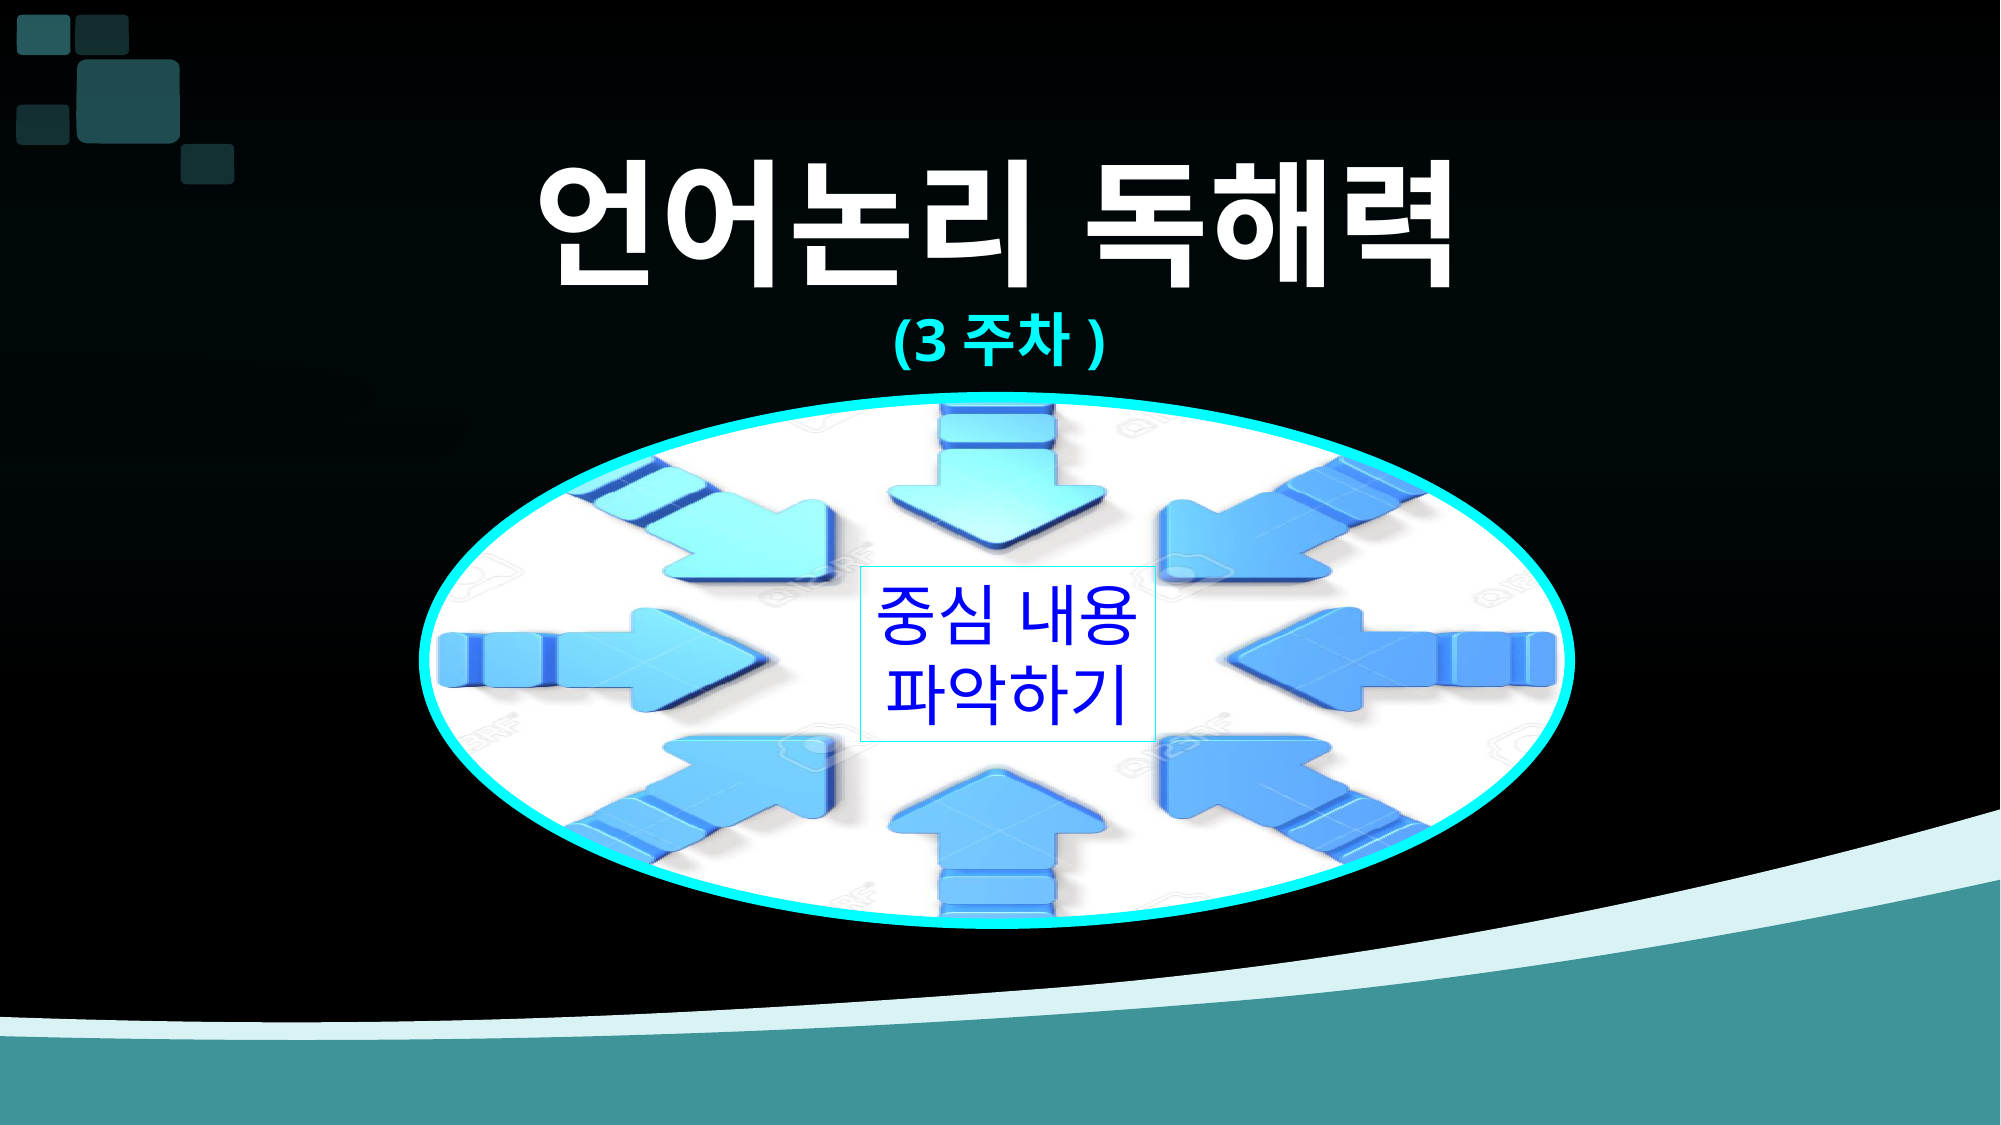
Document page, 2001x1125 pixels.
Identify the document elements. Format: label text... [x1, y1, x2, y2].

title 언어논리 독해력 (3주차) [344, 113, 1656, 398]
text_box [424, 397, 1571, 924]
